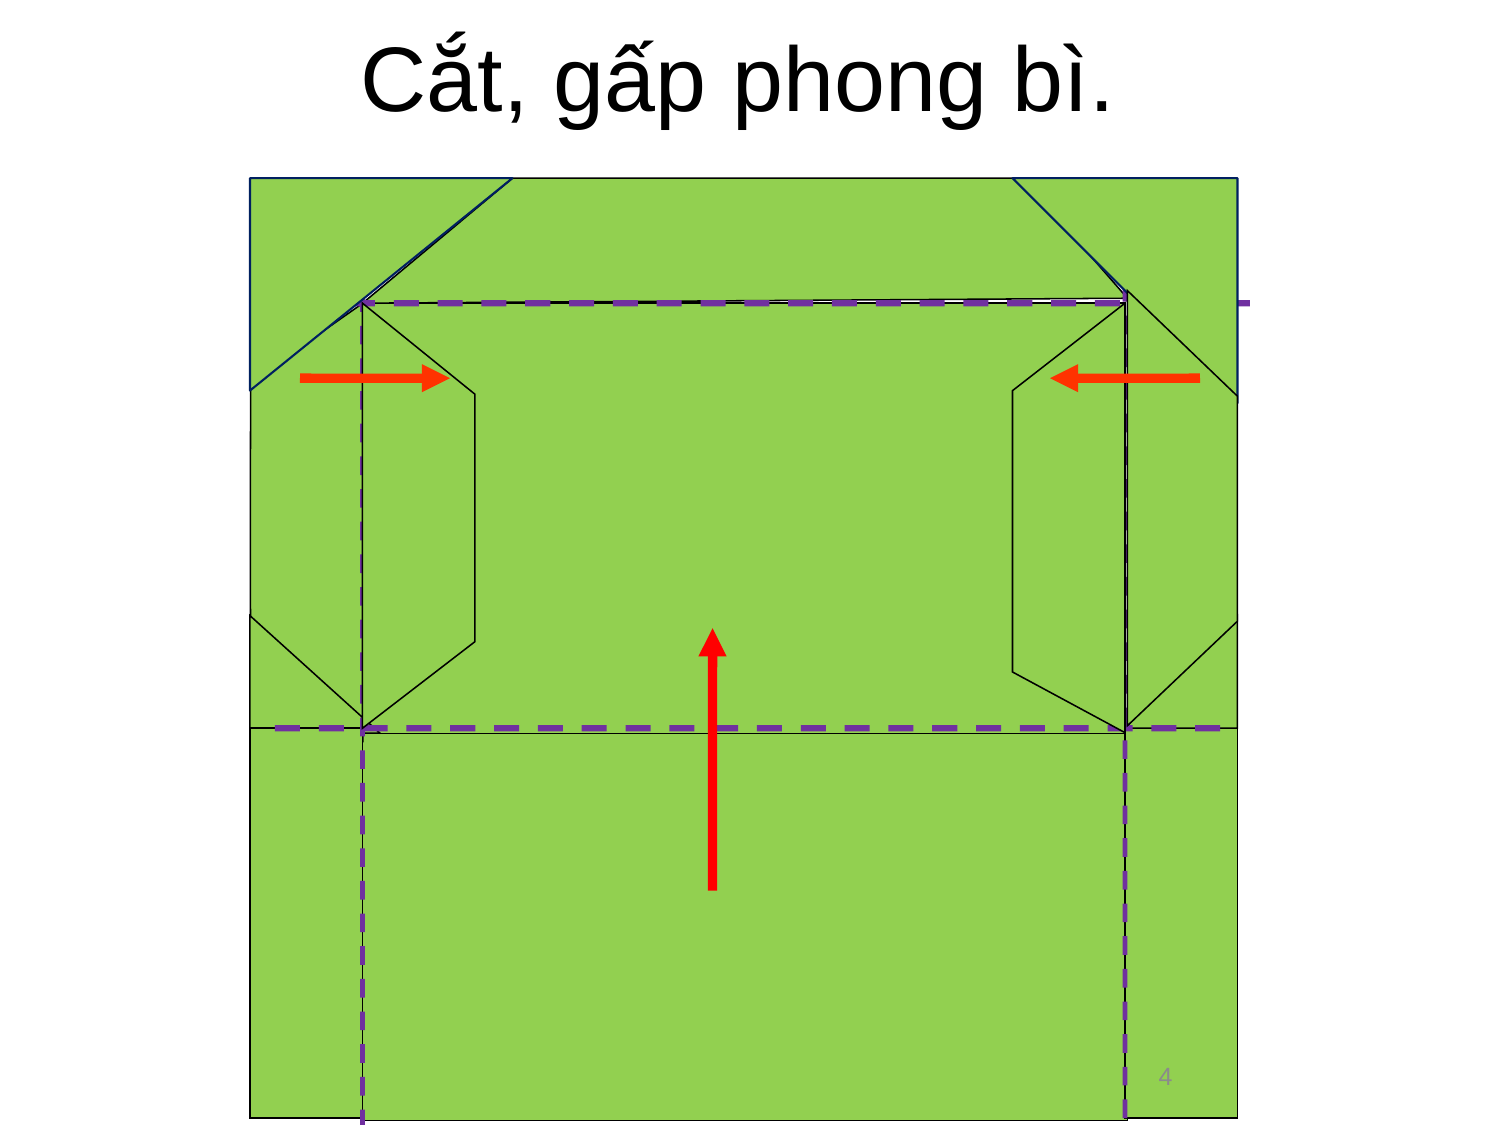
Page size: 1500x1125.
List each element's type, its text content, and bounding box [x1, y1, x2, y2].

text_box [1125, 729, 1238, 1119]
text_box [1126, 622, 1238, 729]
text_box [247, 176, 515, 393]
text_box [249, 615, 362, 728]
text_box [362, 734, 1128, 1121]
text_box [363, 178, 1127, 304]
text_box [1050, 372, 1201, 385]
text_box [1127, 290, 1238, 726]
text_box [363, 724, 380, 734]
slide_number 4 [837, 1045, 1188, 1106]
text_box Cắt, gấp phong bì. [345, 11, 1175, 137]
text_box [1010, 176, 1240, 406]
text_box [250, 304, 362, 716]
text_box [362, 303, 475, 729]
text_box [1012, 303, 1126, 733]
text_box [706, 628, 719, 891]
text_box [299, 372, 451, 385]
text_box [365, 303, 1125, 734]
footer [275, 1045, 750, 1106]
text_box [249, 728, 363, 1119]
